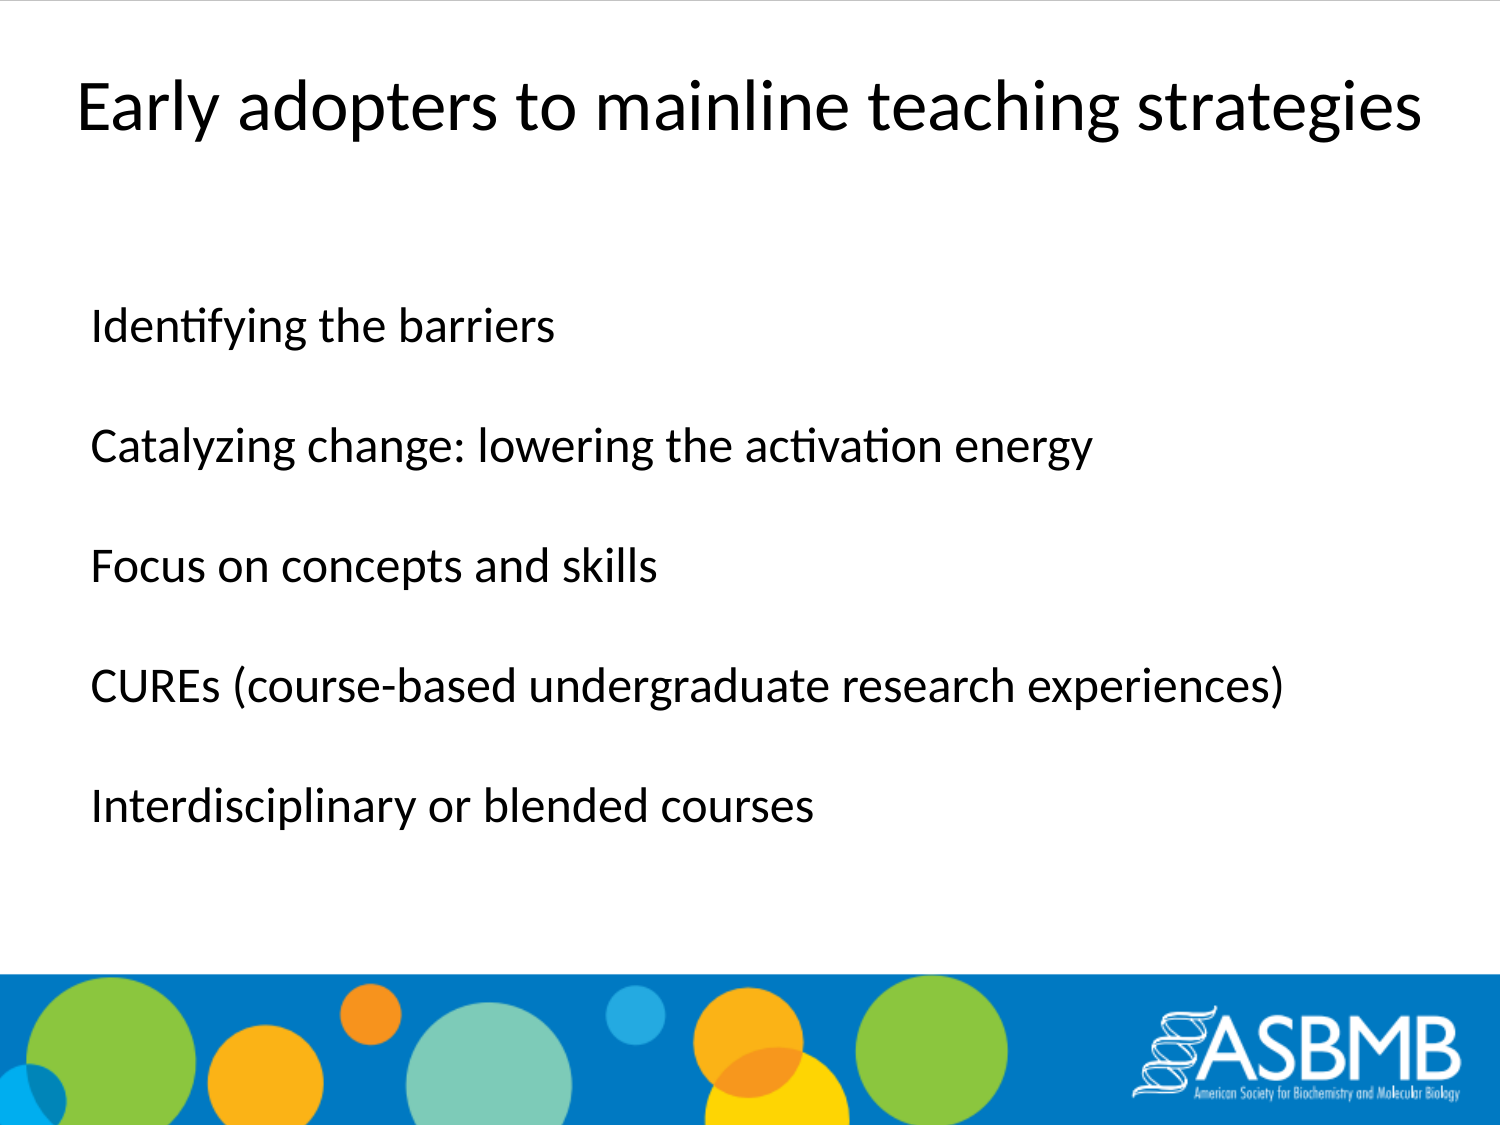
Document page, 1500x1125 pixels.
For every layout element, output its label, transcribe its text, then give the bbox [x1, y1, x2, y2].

text_box Early adopters to mainline teaching strategies [0, 50, 1500, 153]
text_box Identifying the barriers Catalyzing change: lowering the activation energy Focus on concepts and skills CUREs (course-based undergraduate research experiences) Interdisciplinary or blended courses [75, 284, 1463, 840]
